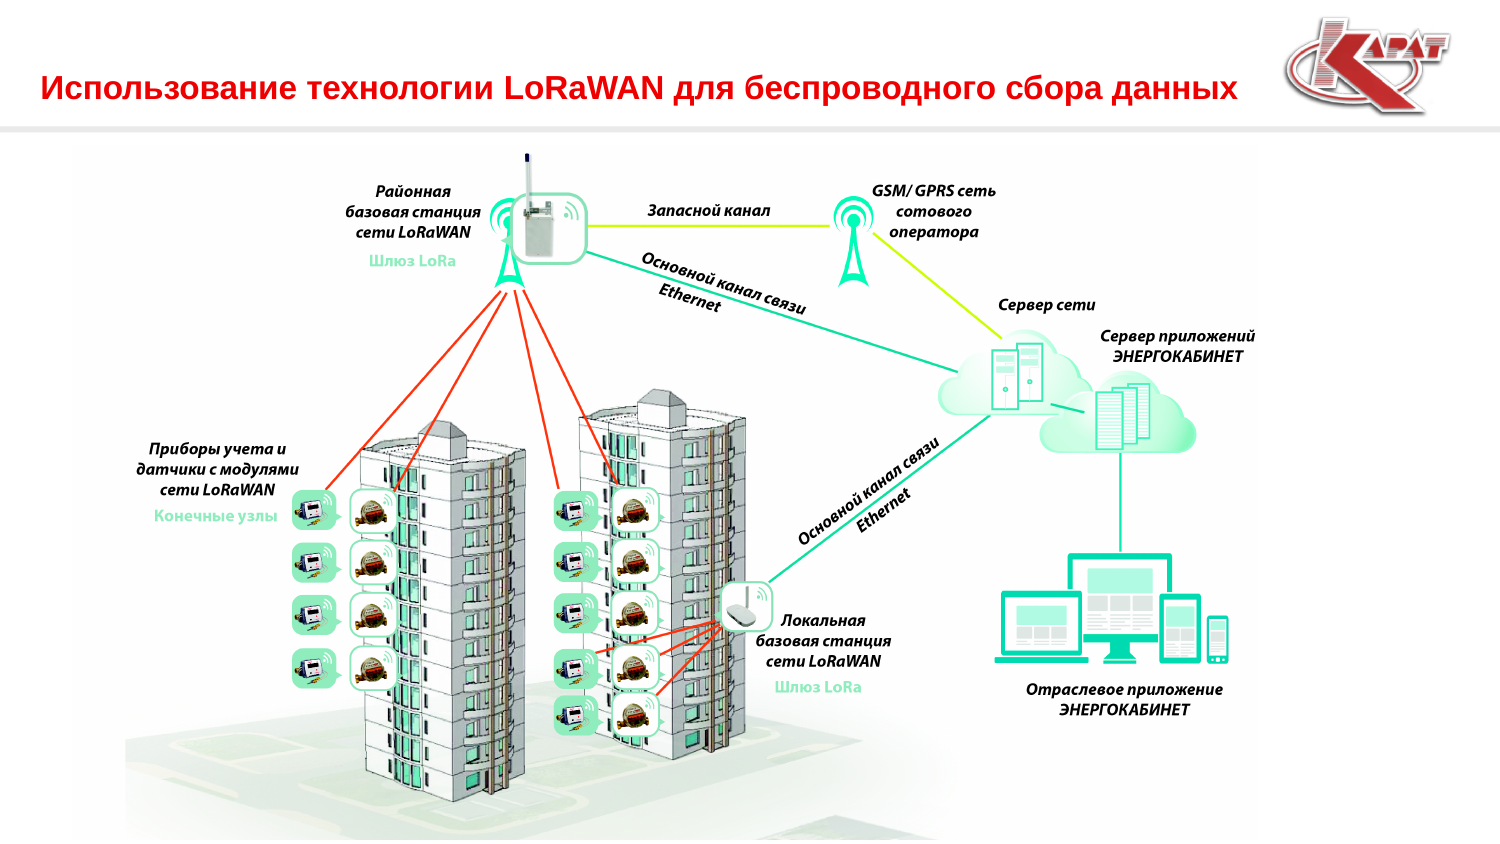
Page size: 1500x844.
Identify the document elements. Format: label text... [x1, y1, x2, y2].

text_box Использование технологии LoRaWAN для беспроводного сбора данных [25, 59, 1270, 114]
picture [72, 145, 1259, 840]
picture [1281, 15, 1453, 118]
